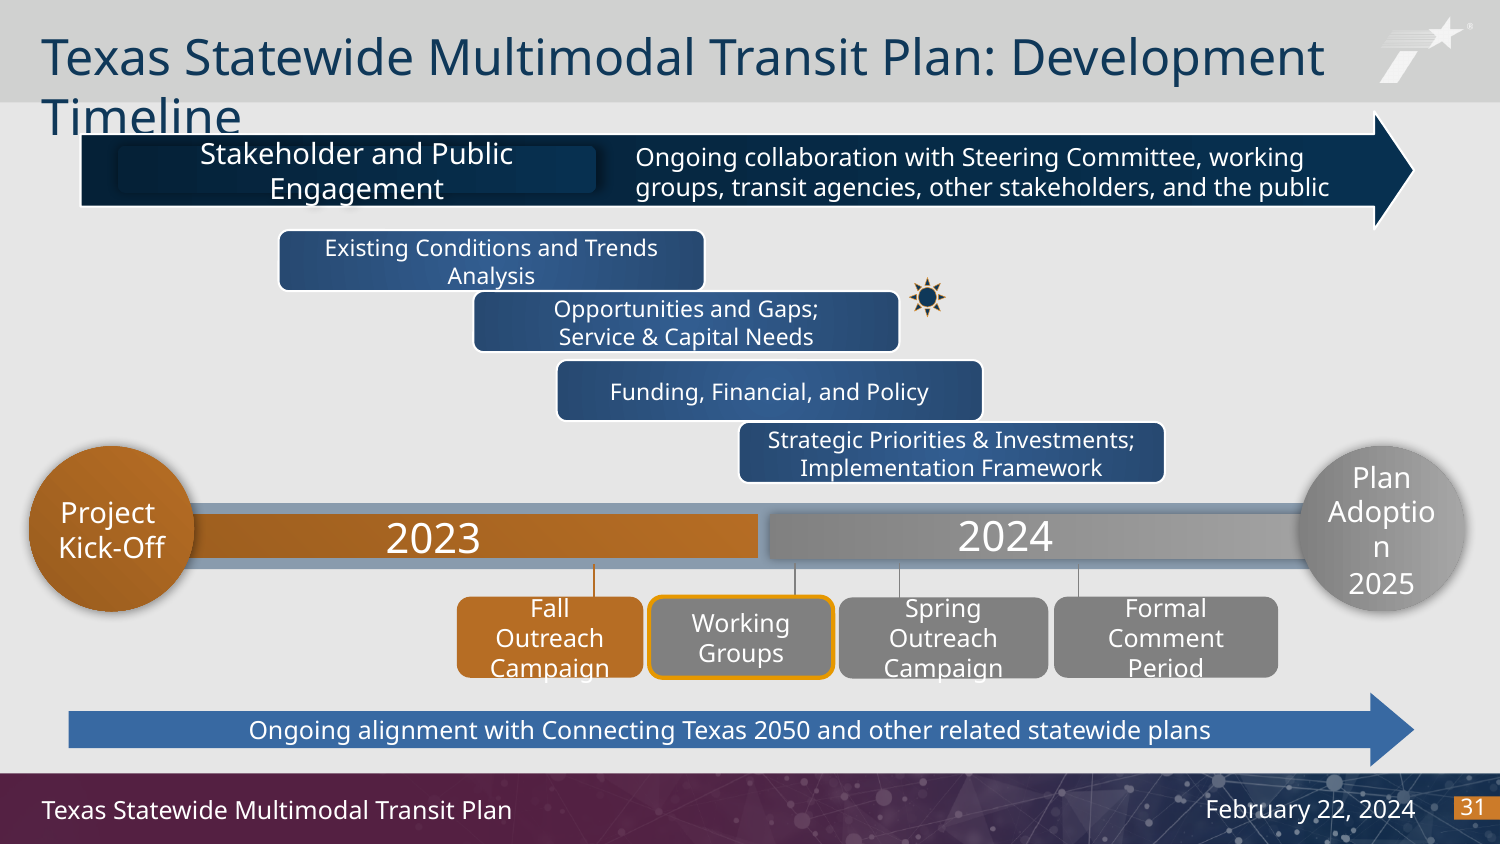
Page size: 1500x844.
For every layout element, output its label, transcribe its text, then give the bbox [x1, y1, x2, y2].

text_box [28, 110, 1465, 767]
slide_number 31 [1452, 796, 1487, 820]
title Texas Statewide Multimodal Transit Plan: Development Timeline [41, 17, 1478, 94]
picture [0, 773, 1500, 844]
